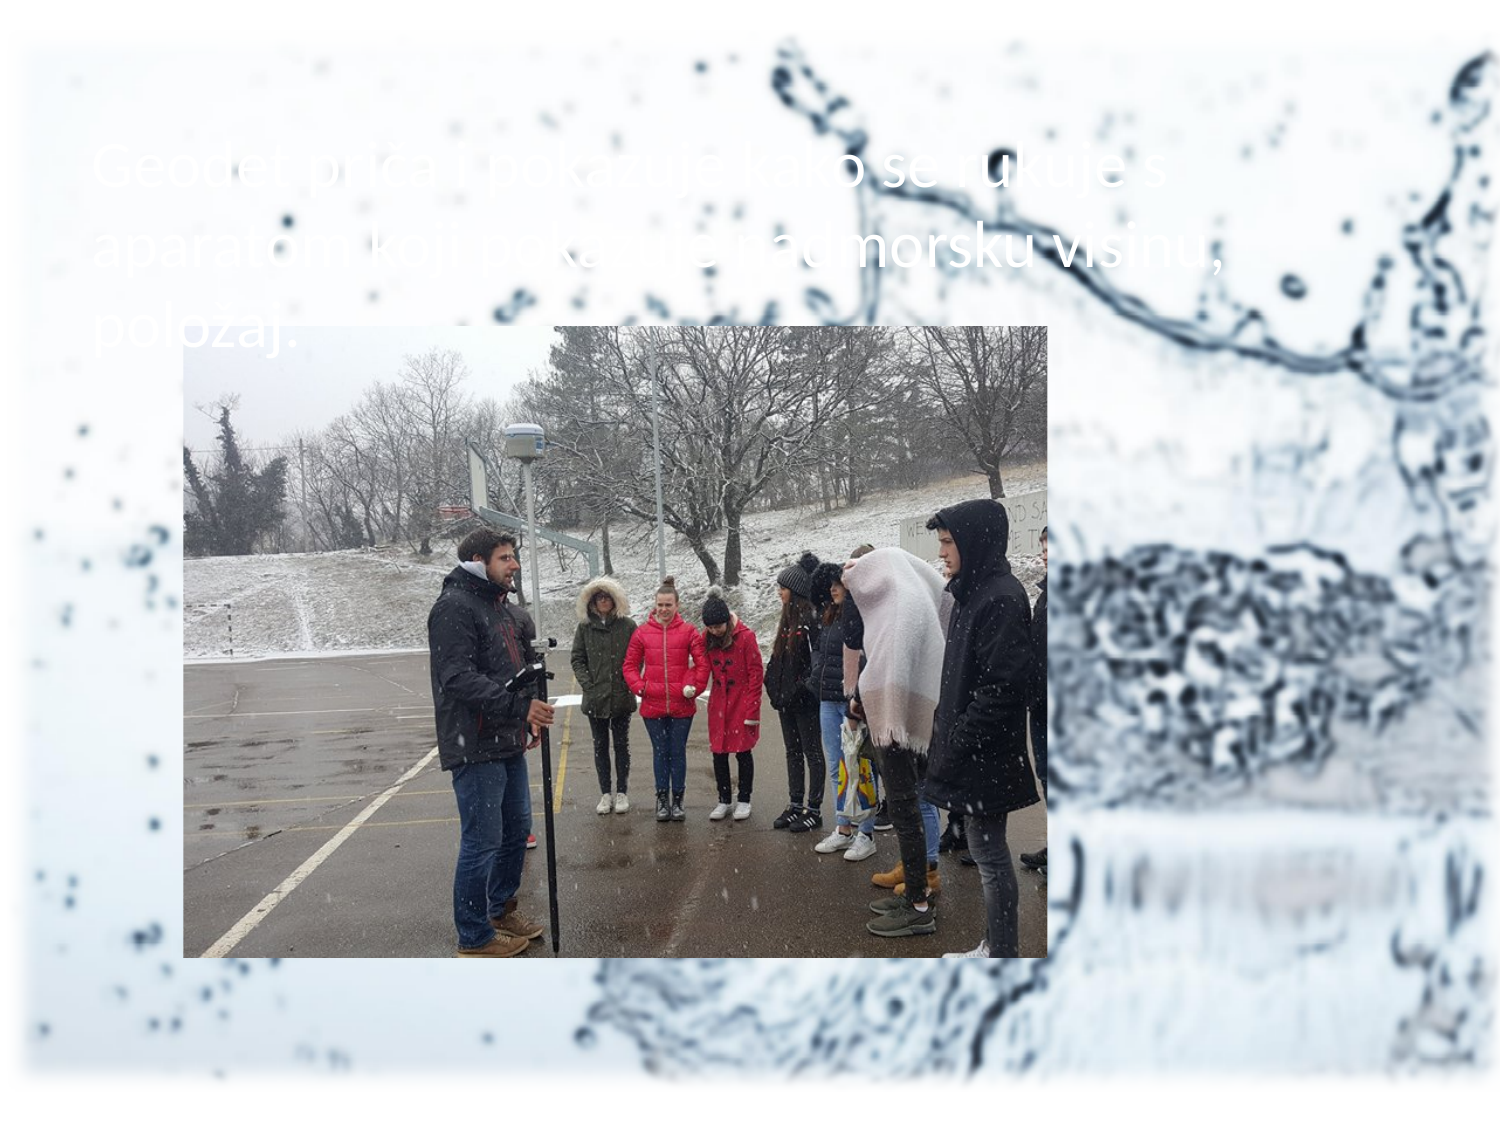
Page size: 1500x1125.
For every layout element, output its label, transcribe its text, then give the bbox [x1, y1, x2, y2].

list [183, 326, 1048, 958]
text_box Geodet priča i pokazuje kako se rukuje s aparatom koji pokazuje nadmorsku visinu, položaj. [76, 113, 1400, 369]
picture [36, 59, 1478, 1062]
